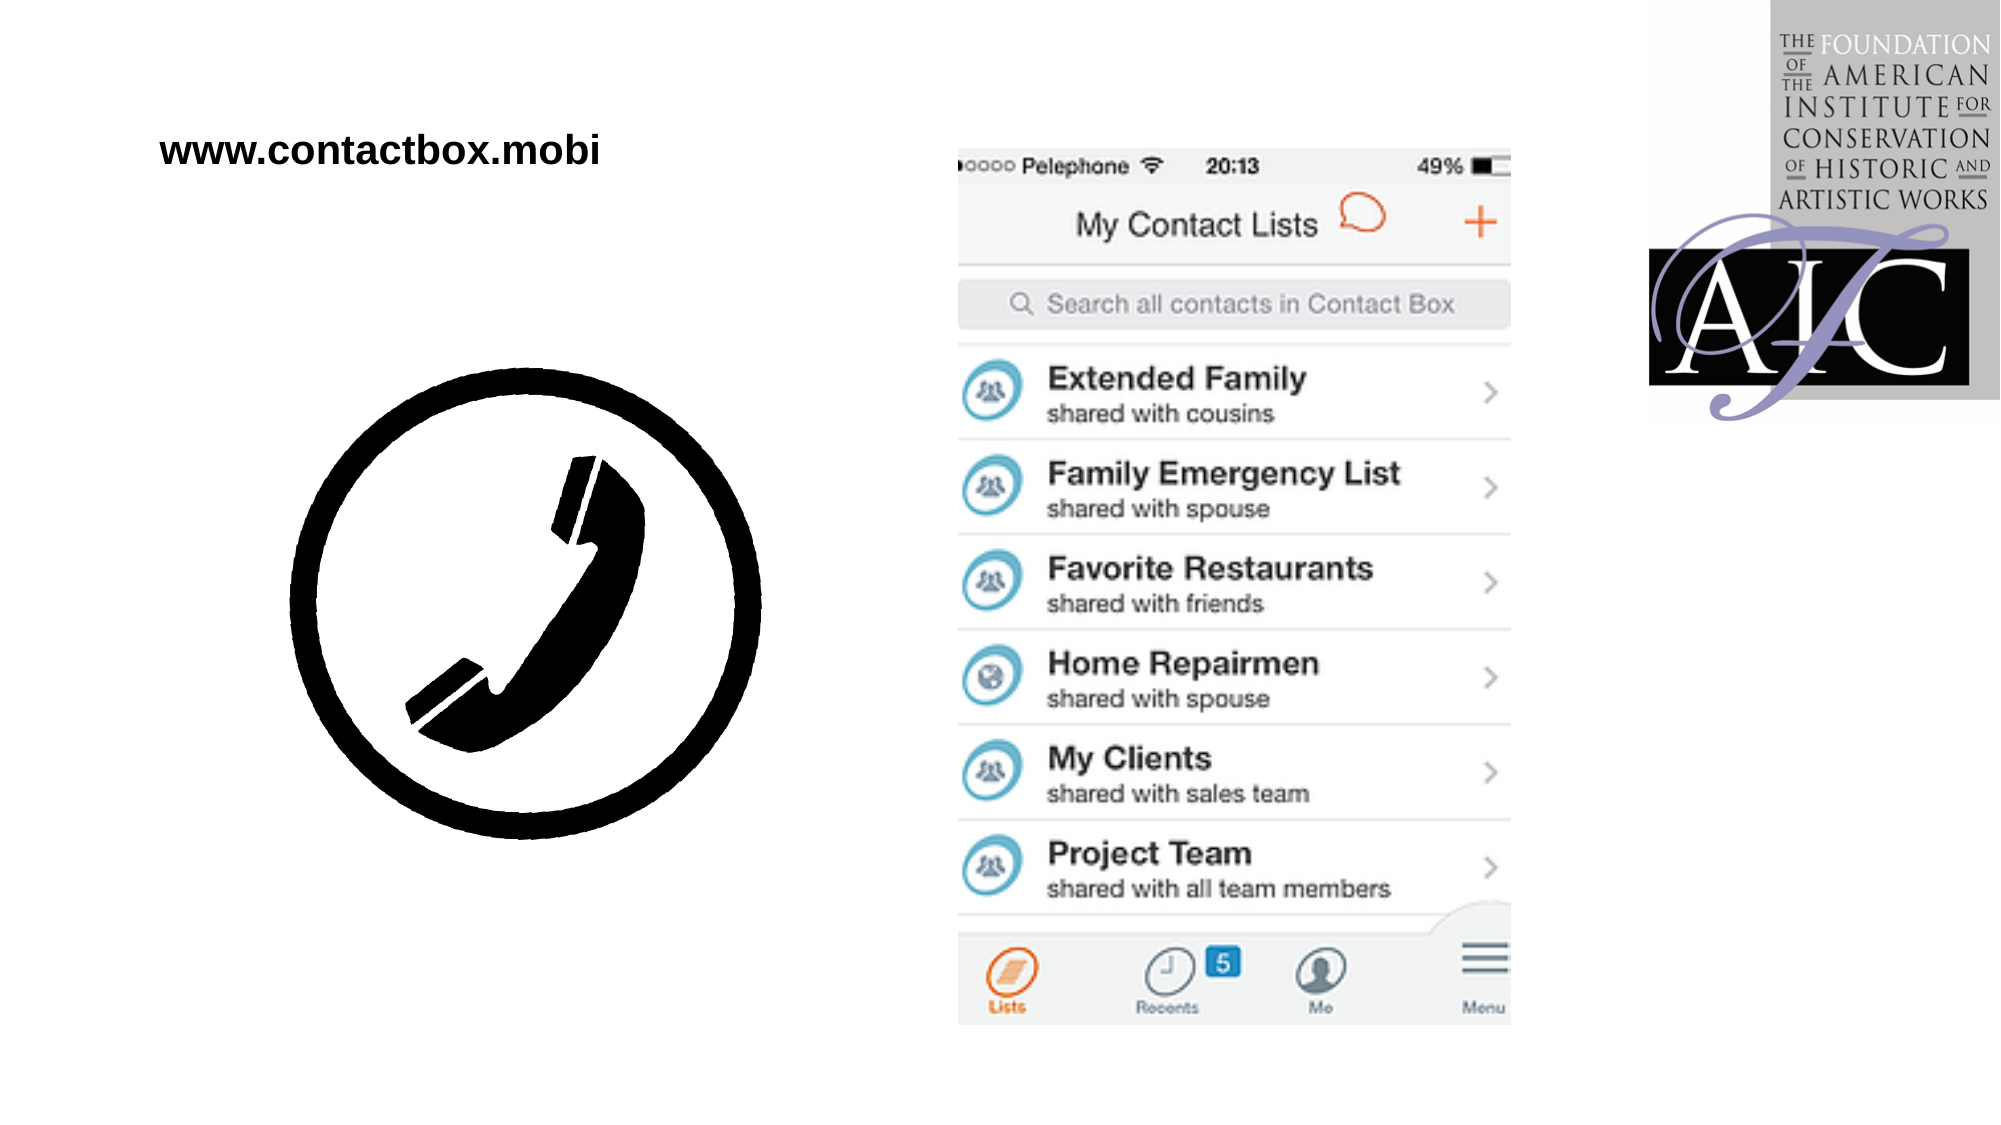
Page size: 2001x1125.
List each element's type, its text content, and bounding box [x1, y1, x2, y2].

picture [278, 357, 772, 850]
text_box www.contactbox.mobi [144, 115, 1132, 181]
picture [1648, 0, 2000, 425]
picture [958, 148, 1511, 1025]
